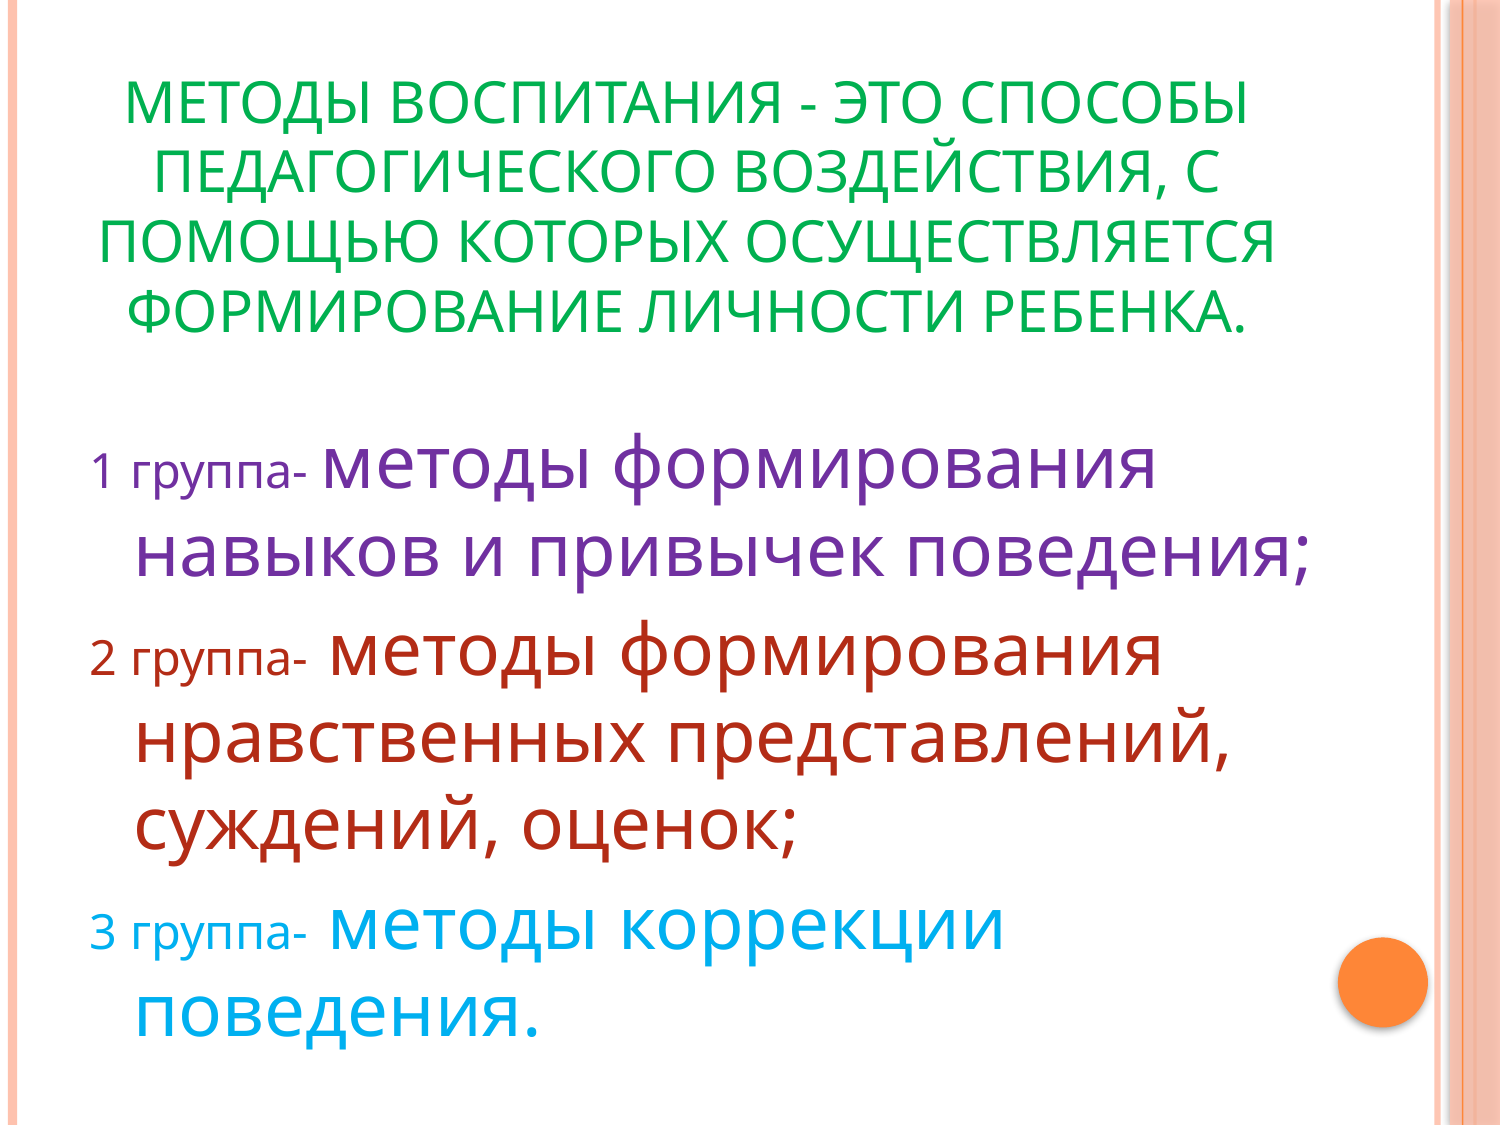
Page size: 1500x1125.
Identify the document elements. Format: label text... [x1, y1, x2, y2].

title МЕТОДЫ ВОСПИТАНИЯ - это способы педагогического воздействия, с помощью которых осуществляется формирование личности ребенка. [75, 45, 1300, 408]
list 1 группа- методы формирования навыков и привычек поведения; 2 группа- методы формирования нравственных представлений, суждений, оценок; 3 группа- методы коррекции поведения. [75, 408, 1412, 1062]
